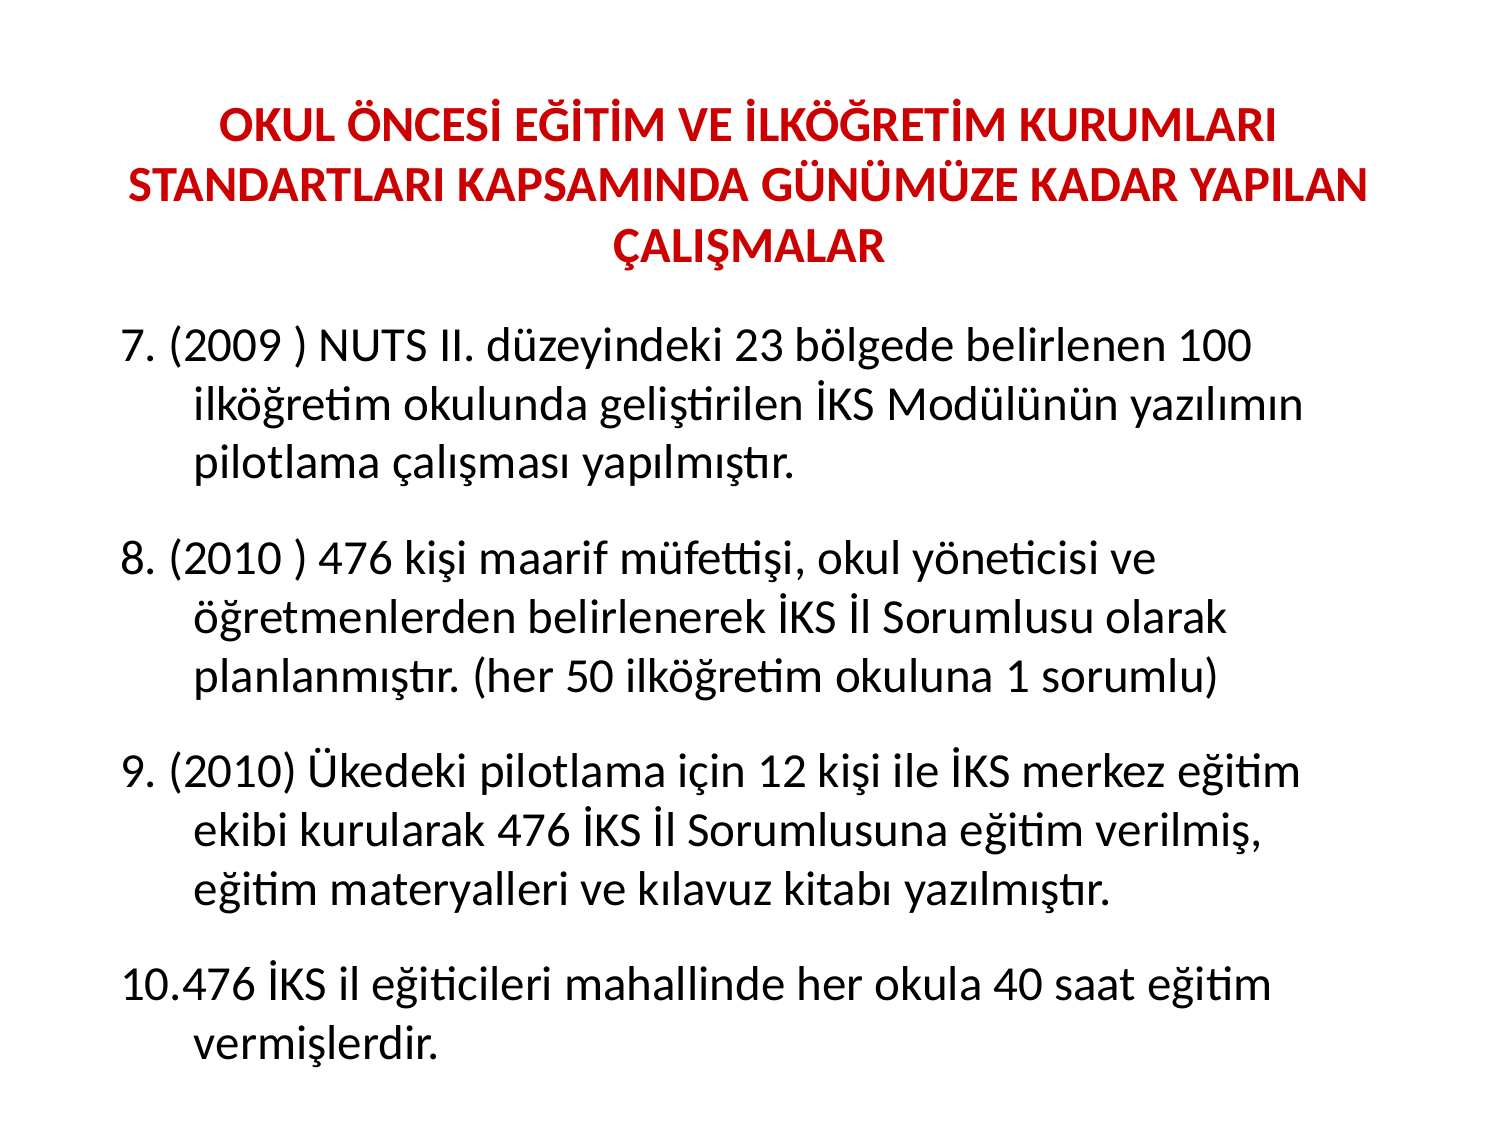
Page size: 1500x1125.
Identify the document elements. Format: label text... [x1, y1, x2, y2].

subtitle 7. (2009 ) NUTS II. düzeyindeki 23 bölgede belirlenen 100 ilköğretim okulunda geliştirilen İKS Modülünün yazılımın pilotlama çalışması yapılmıştır. 8. (2010 ) 476 kişi maarif müfettişi, okul yöneticisi ve öğretmenlerden belirlenerek İKS İl Sorumlusu olarak planlanmıştır. (her 50 ilköğretim okuluna 1 sorumlu) 9. (2010) Ükedeki pilotlama için 12 kişi ile İKS merkez eğitim ekibi kurularak 476 İKS İl Sorumlusuna eğitim verilmiş, eğitim materyalleri ve kılavuz kitabı yazılmıştır. 10.476 İKS il eğiticileri mahallinde her okula 40 saat eğitim vermişlerdir. [105, 304, 1407, 1079]
title OKUL ÖNCESİ EĞİTİM VE İLKÖĞRETİM KURUMLARI STANDARTLARI KAPSAMINDA GÜNÜMÜZE KADAR YAPILAN ÇALIŞMALAR [112, 82, 1388, 282]
